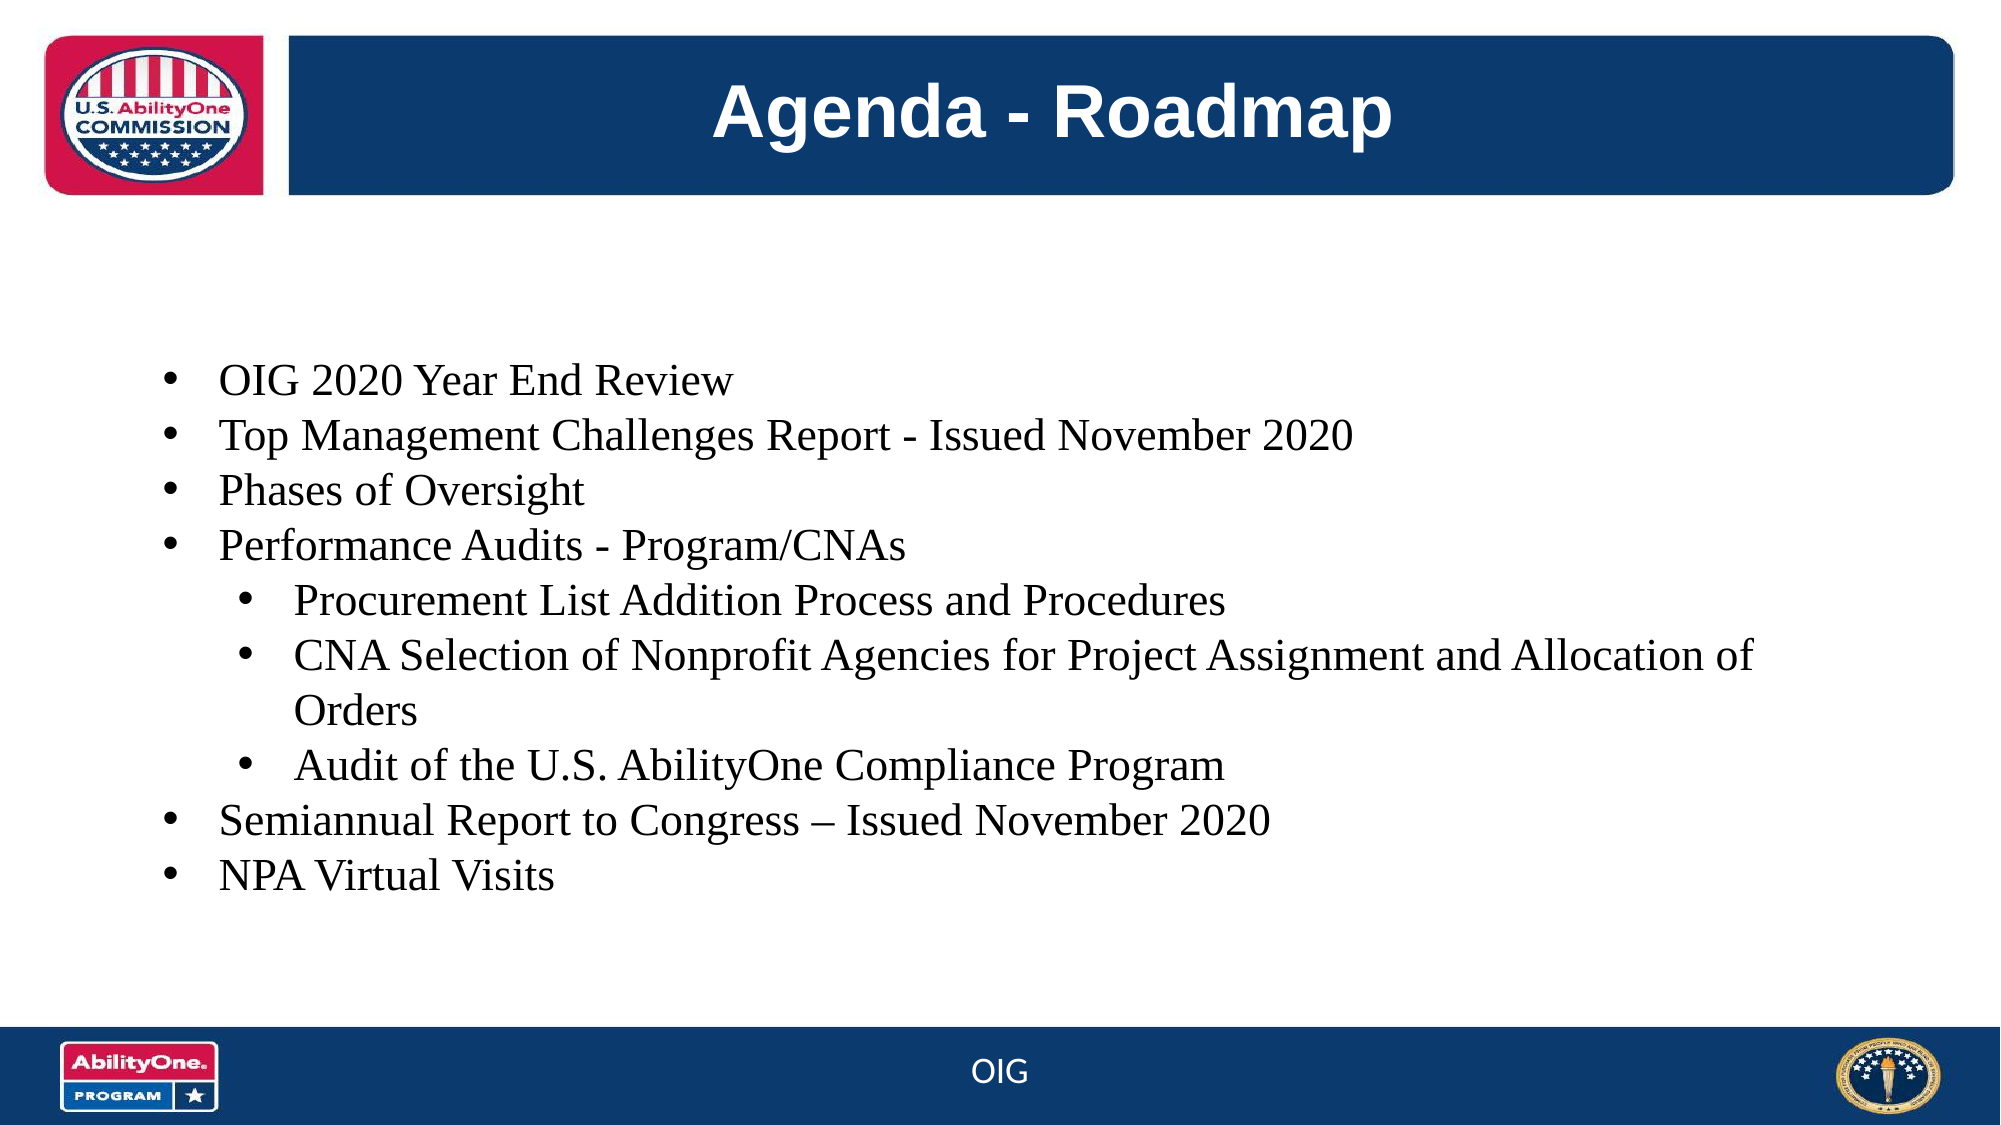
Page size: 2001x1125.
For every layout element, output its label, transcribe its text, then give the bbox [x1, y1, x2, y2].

list OIG 2020 Year End Review Top Management Challenges Report - Issued November 2020 Phases of Oversight Performance Audits - Program/CNAs Procurement List Addition Process and Procedures CNA Selection of Nonprofit Agencies for Project Assignment and Allocation of Orders Audit of the U.S. AbilityOne Compliance Program Semiannual Report to Congress – Issued November 2020 NPA Virtual Visits [162, 350, 1838, 906]
footer OIG [680, 1046, 1320, 1092]
title Agenda - Roadmap [350, 62, 1756, 154]
picture [0, 0, 2000, 1125]
